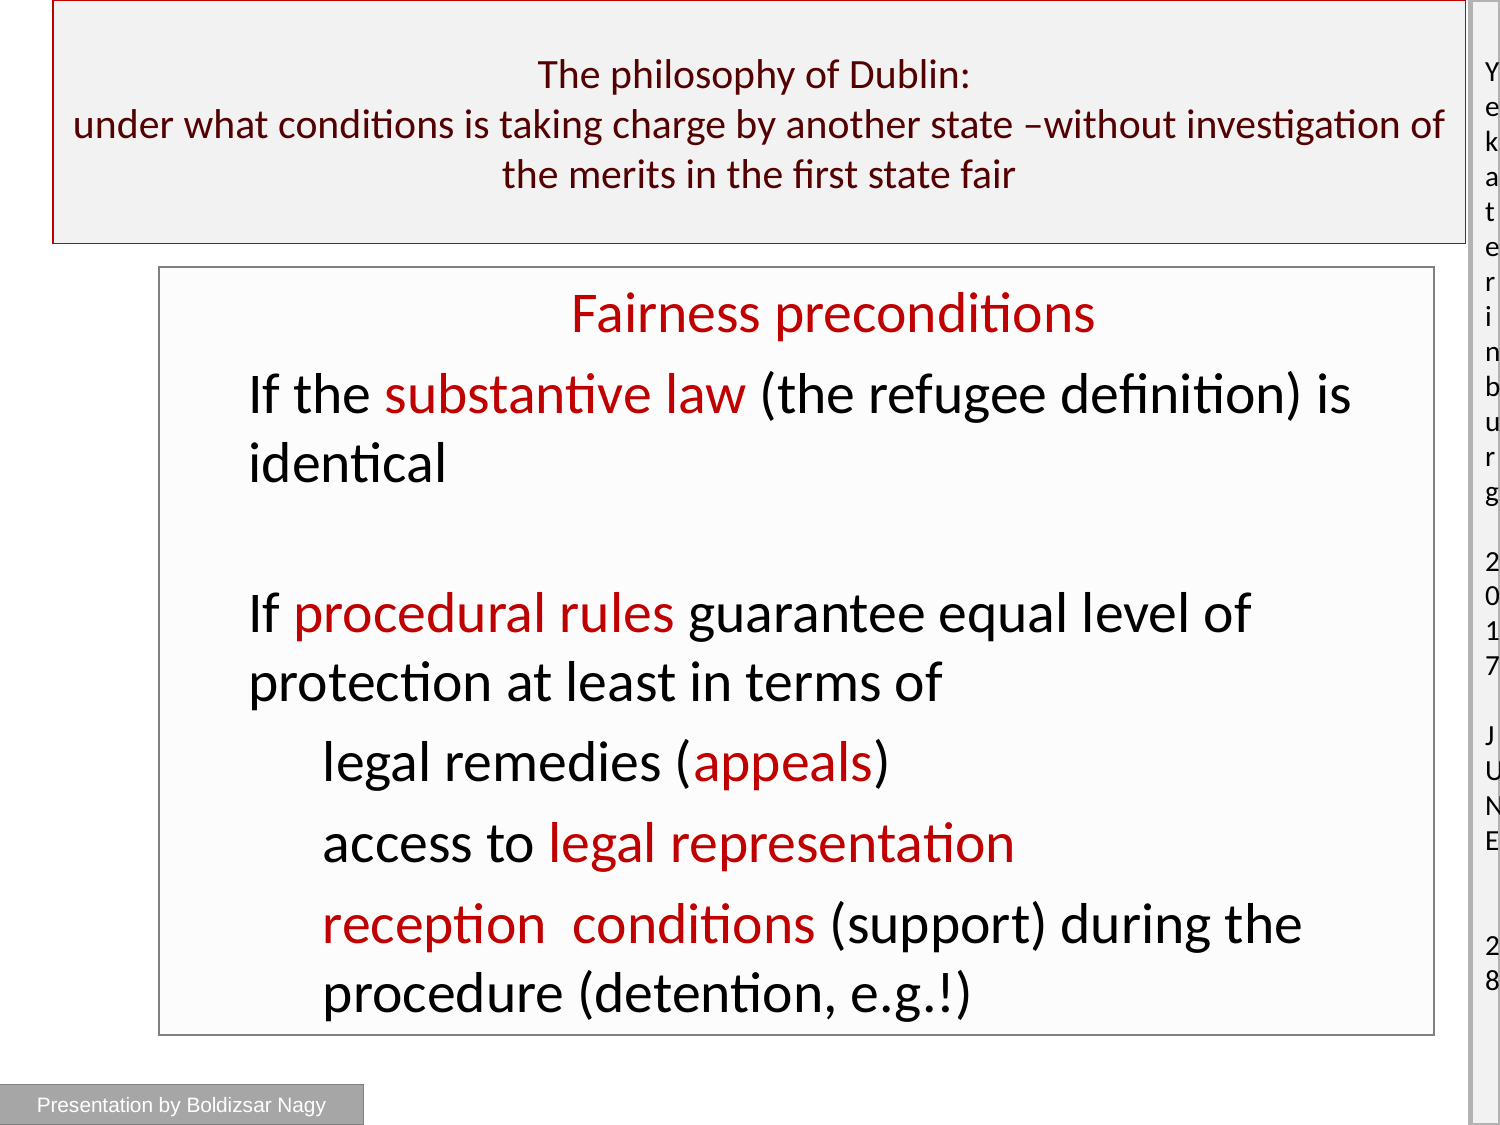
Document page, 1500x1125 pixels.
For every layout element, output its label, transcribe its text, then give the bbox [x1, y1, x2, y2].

list Fairness preconditions If the substantive law (the refugee definition) is identical If procedural rules guarantee equal level of protection at least in terms of legal remedies (appeals) access to legal representation reception conditions (support) during the procedure (detention, e.g.!) [158, 266, 1435, 1036]
title The philosophy of Dublin: under what conditions is taking charge by another state –without investigation of the merits in the first state fair [52, 0, 1466, 244]
